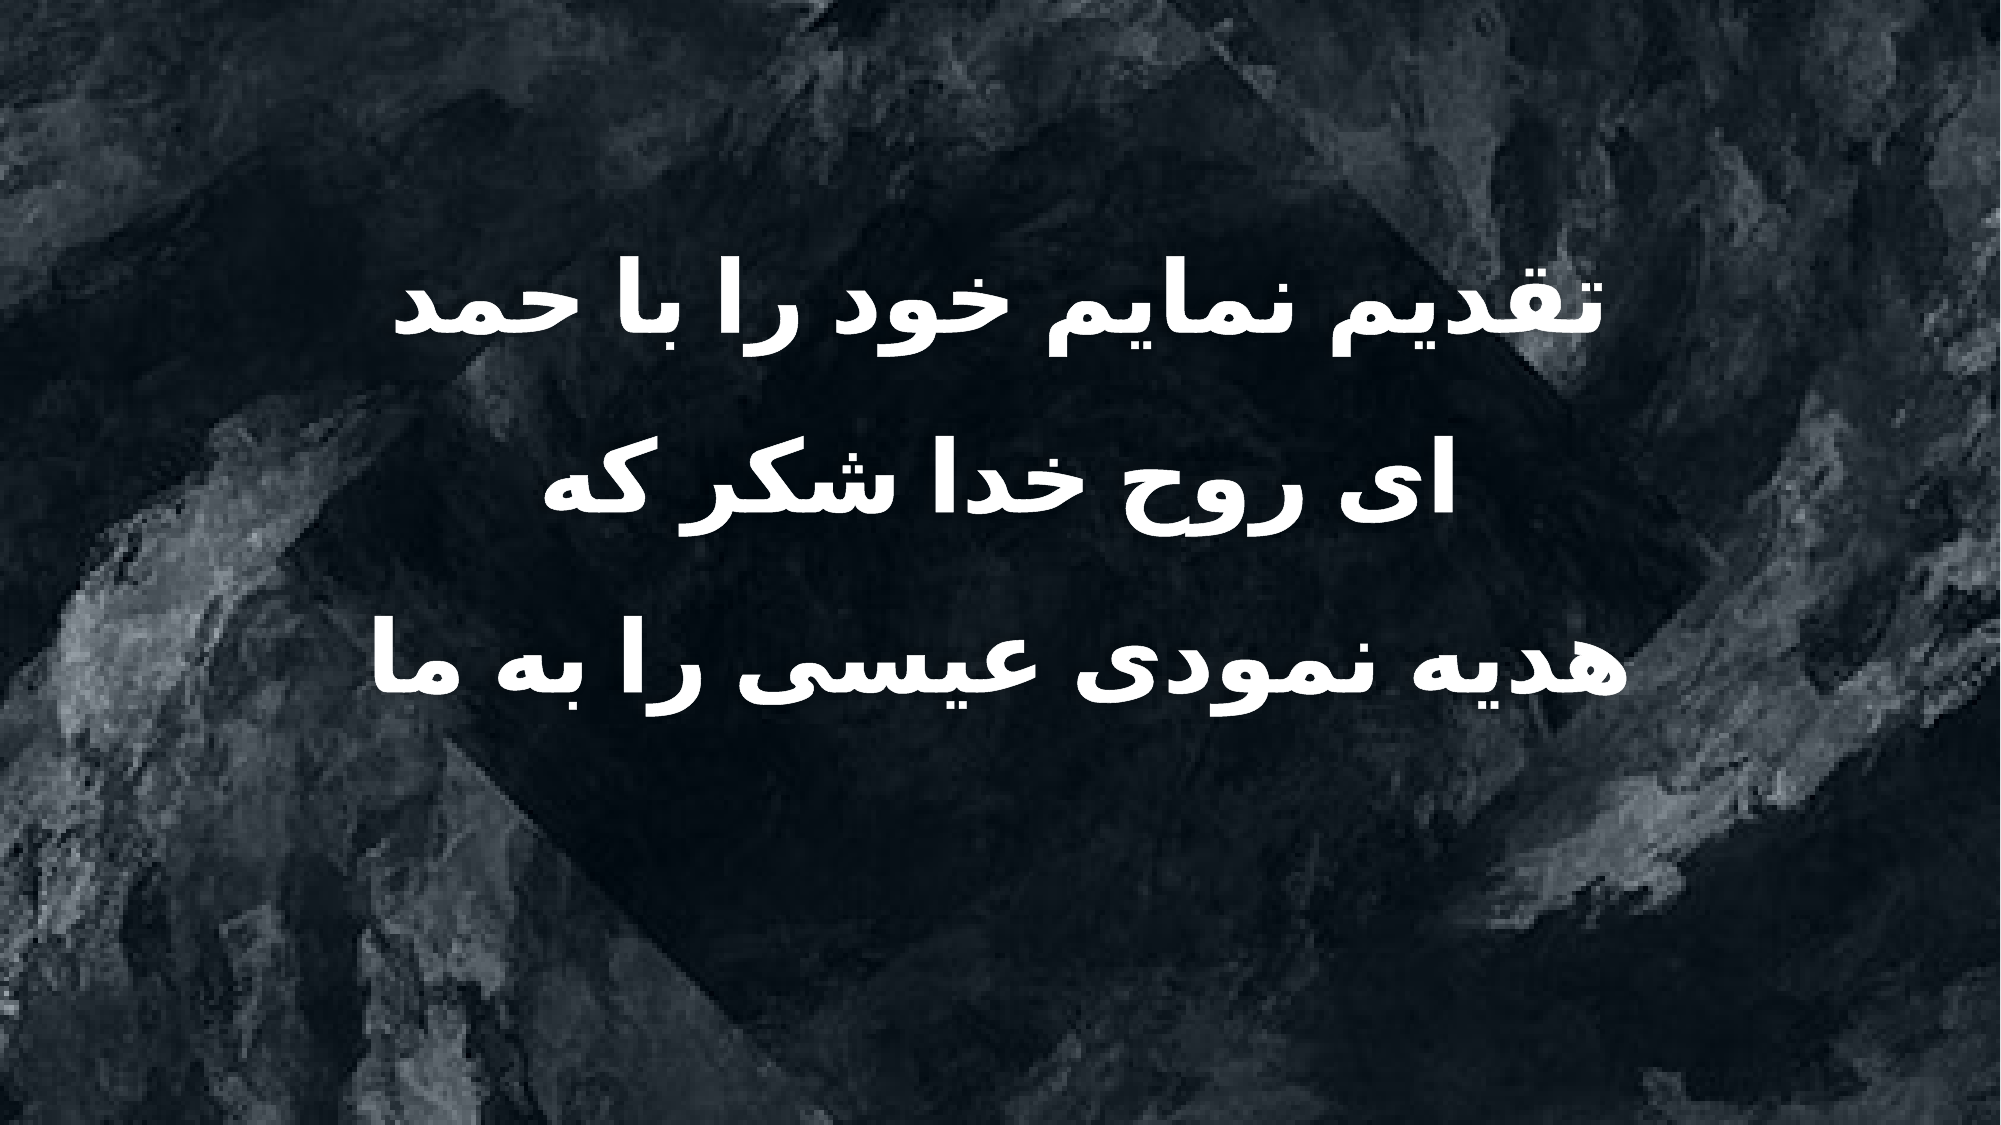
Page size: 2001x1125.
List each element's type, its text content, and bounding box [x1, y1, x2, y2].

text_box تقدیم نمایم خود را با حمد ای روح خدا شکر که هدیه نمودی عیسی را به ما [0, 0, 2000, 1125]
